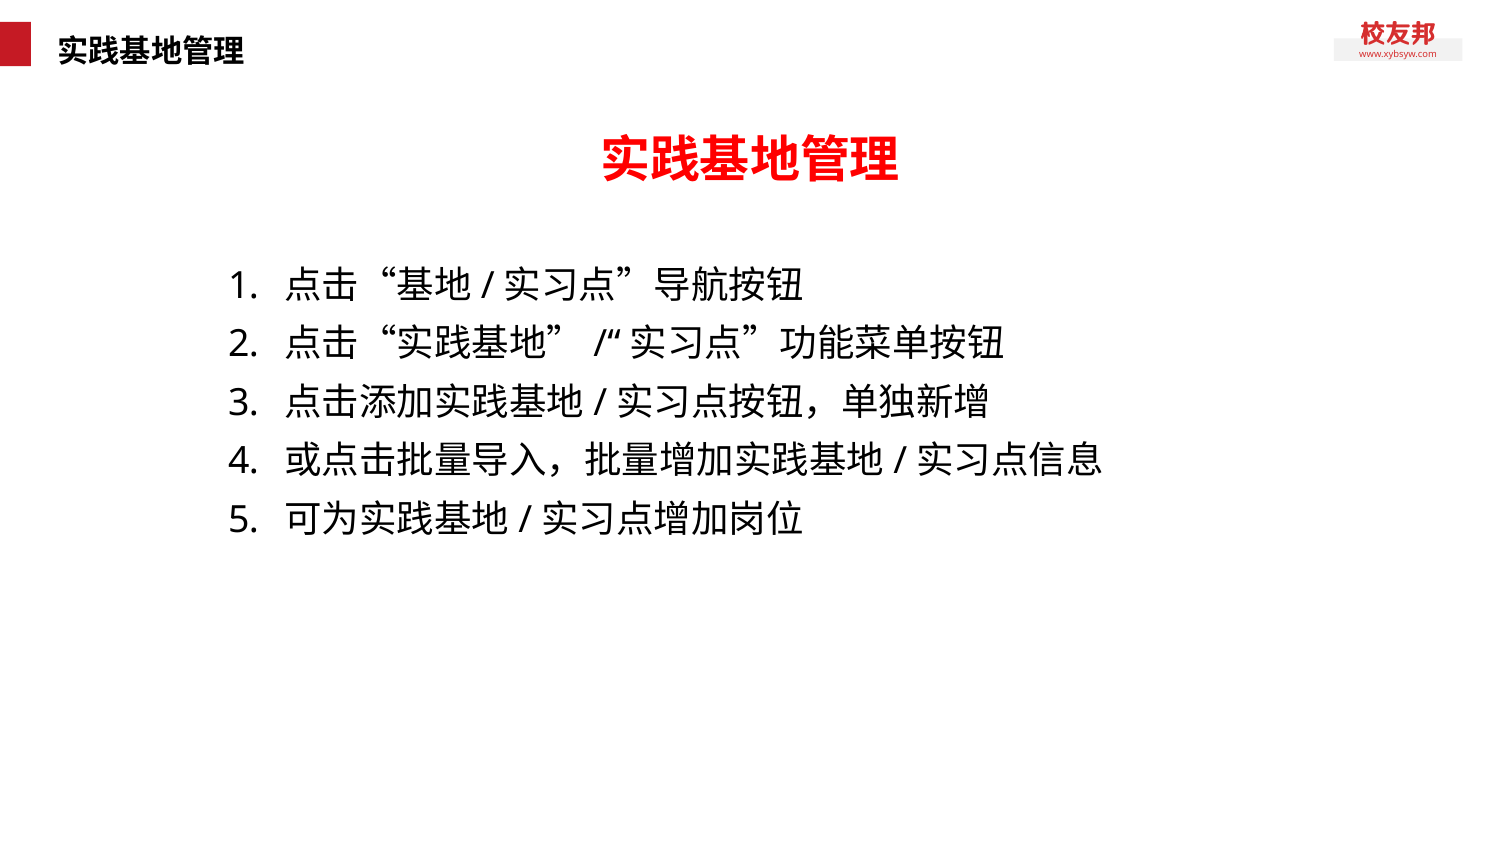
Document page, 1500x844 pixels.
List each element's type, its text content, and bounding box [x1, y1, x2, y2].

title 实践基地管理 [42, 11, 939, 77]
picture [1361, 21, 1435, 45]
text_box 实践基地管理 点击“基地/实习点”导航按钮 点击“实践基地”/“实习点”功能菜单按钮 点击添加实践基地/实习点按钮，单独新增 或点击批量导入，批量增加实践基地/实习点信息 可为实践基地/实习点增加岗位 [213, 120, 1287, 548]
